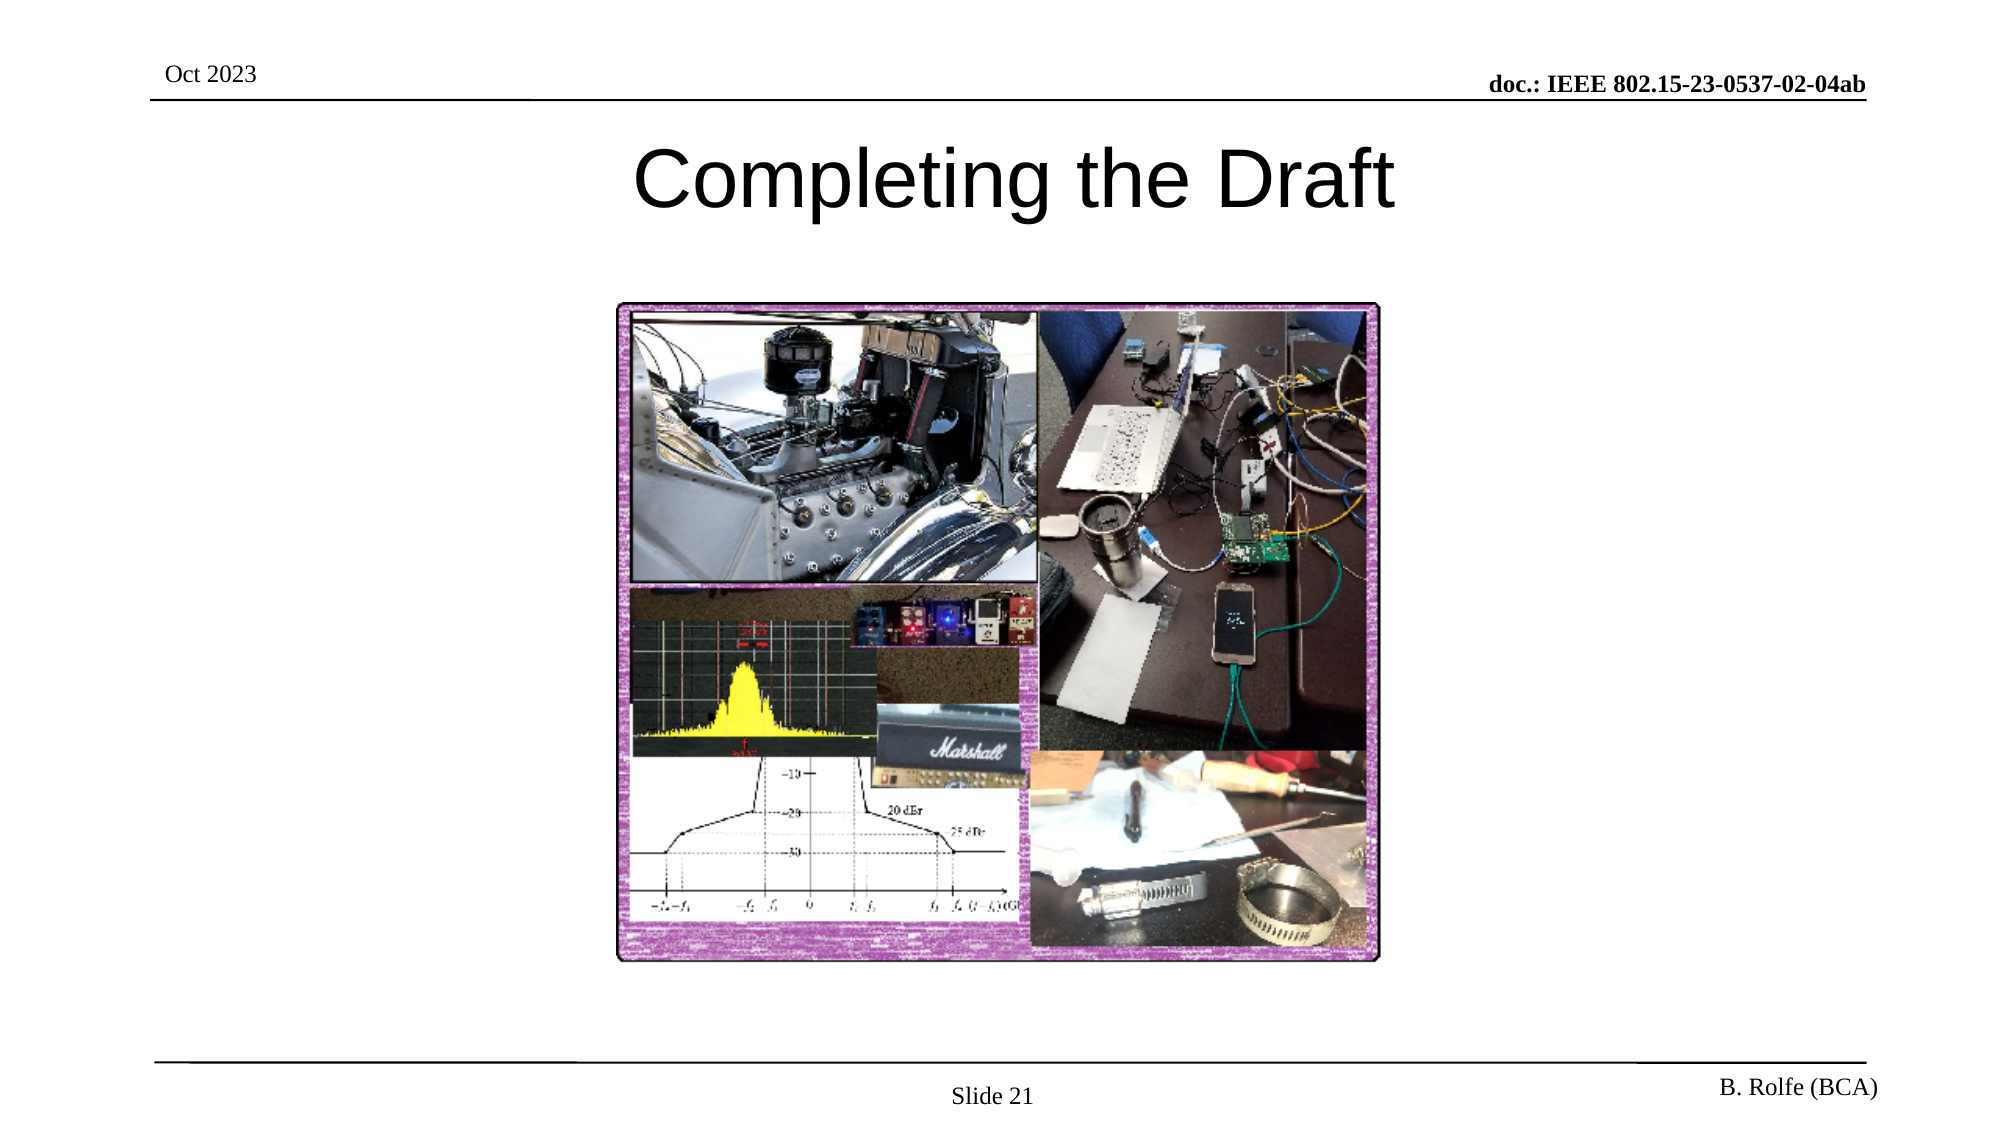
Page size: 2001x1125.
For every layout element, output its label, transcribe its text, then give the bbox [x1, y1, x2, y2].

slide_number Slide 21 [921, 1075, 1065, 1115]
title Completing the Draft [165, 112, 1864, 237]
picture [616, 302, 1384, 971]
